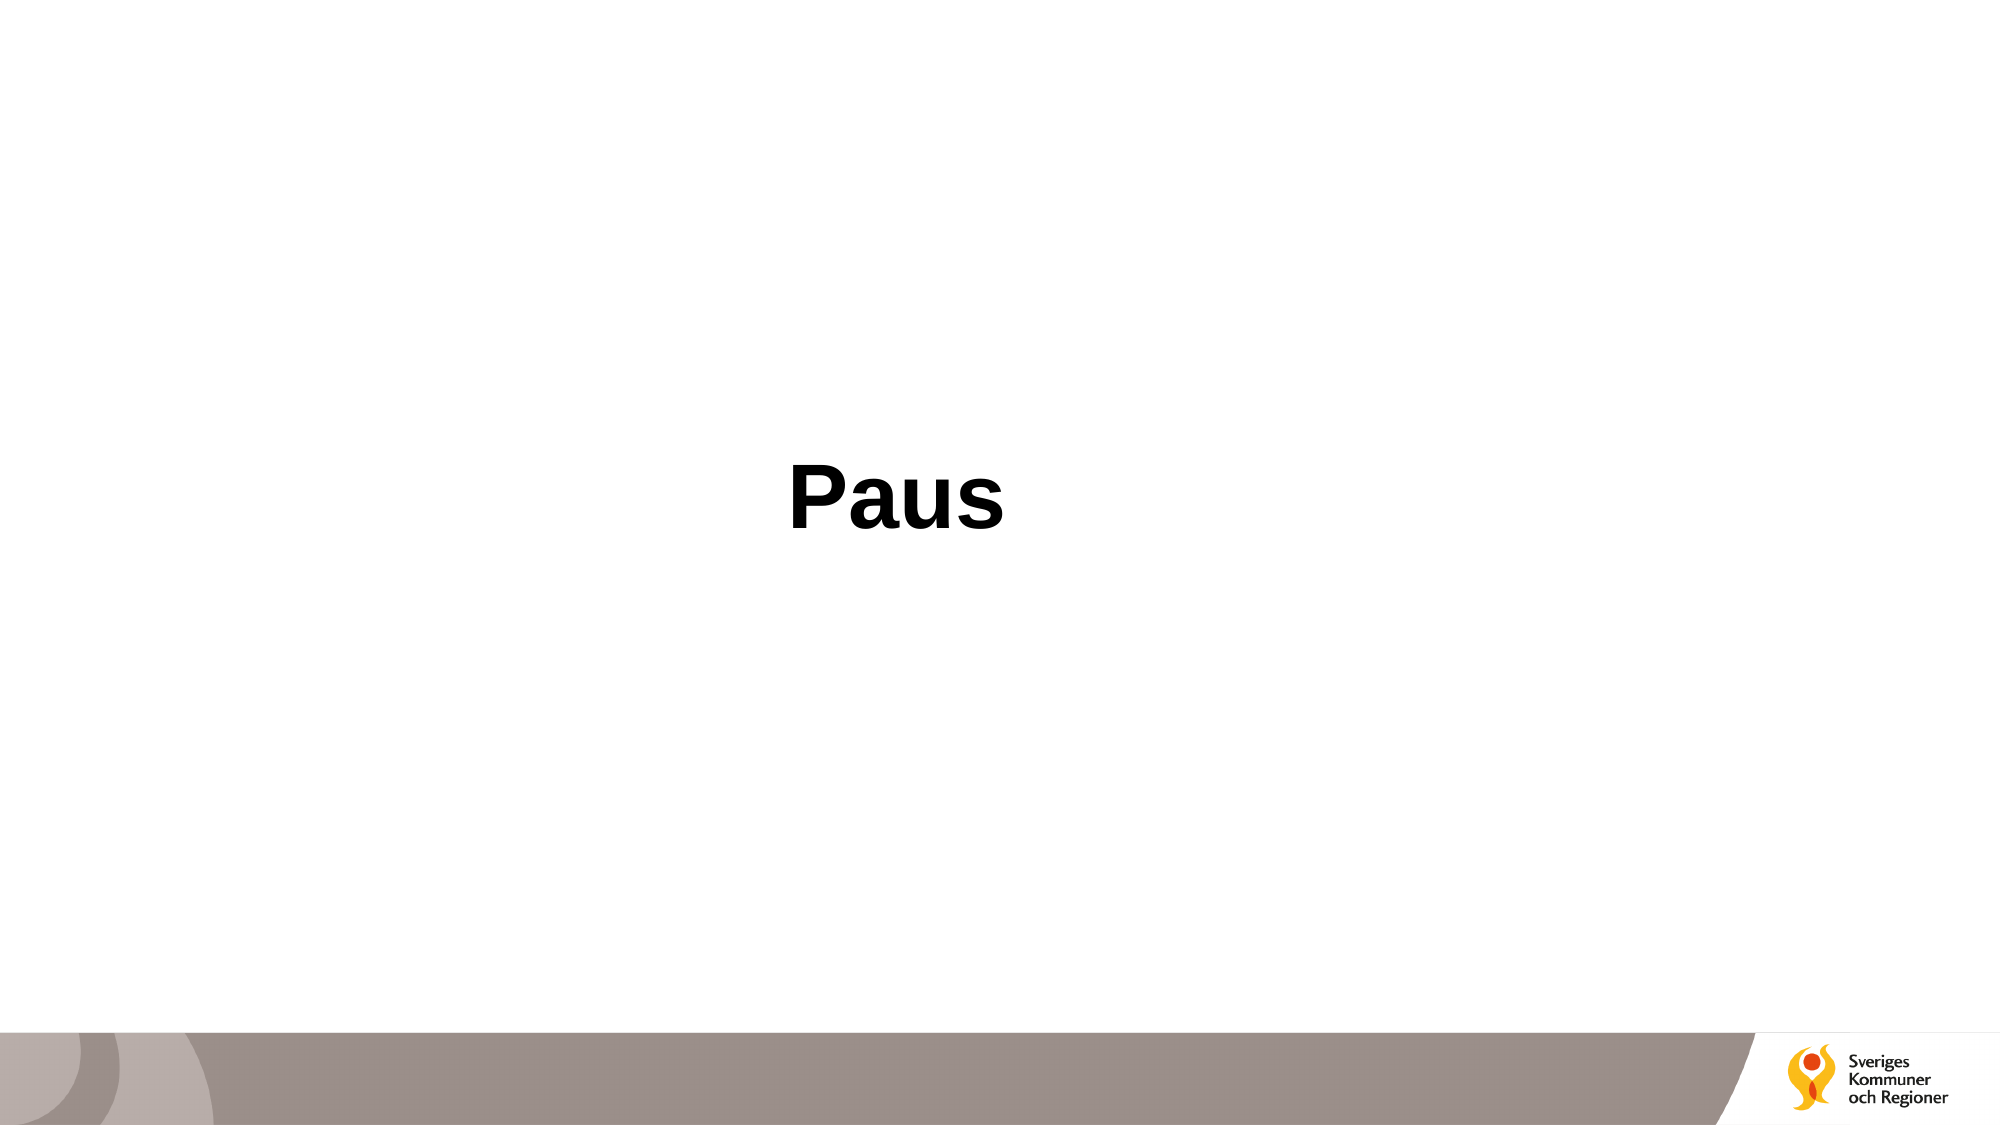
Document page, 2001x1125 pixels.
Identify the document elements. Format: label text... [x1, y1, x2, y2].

title Paus [109, 450, 1686, 773]
picture [0, 0, 2000, 1125]
